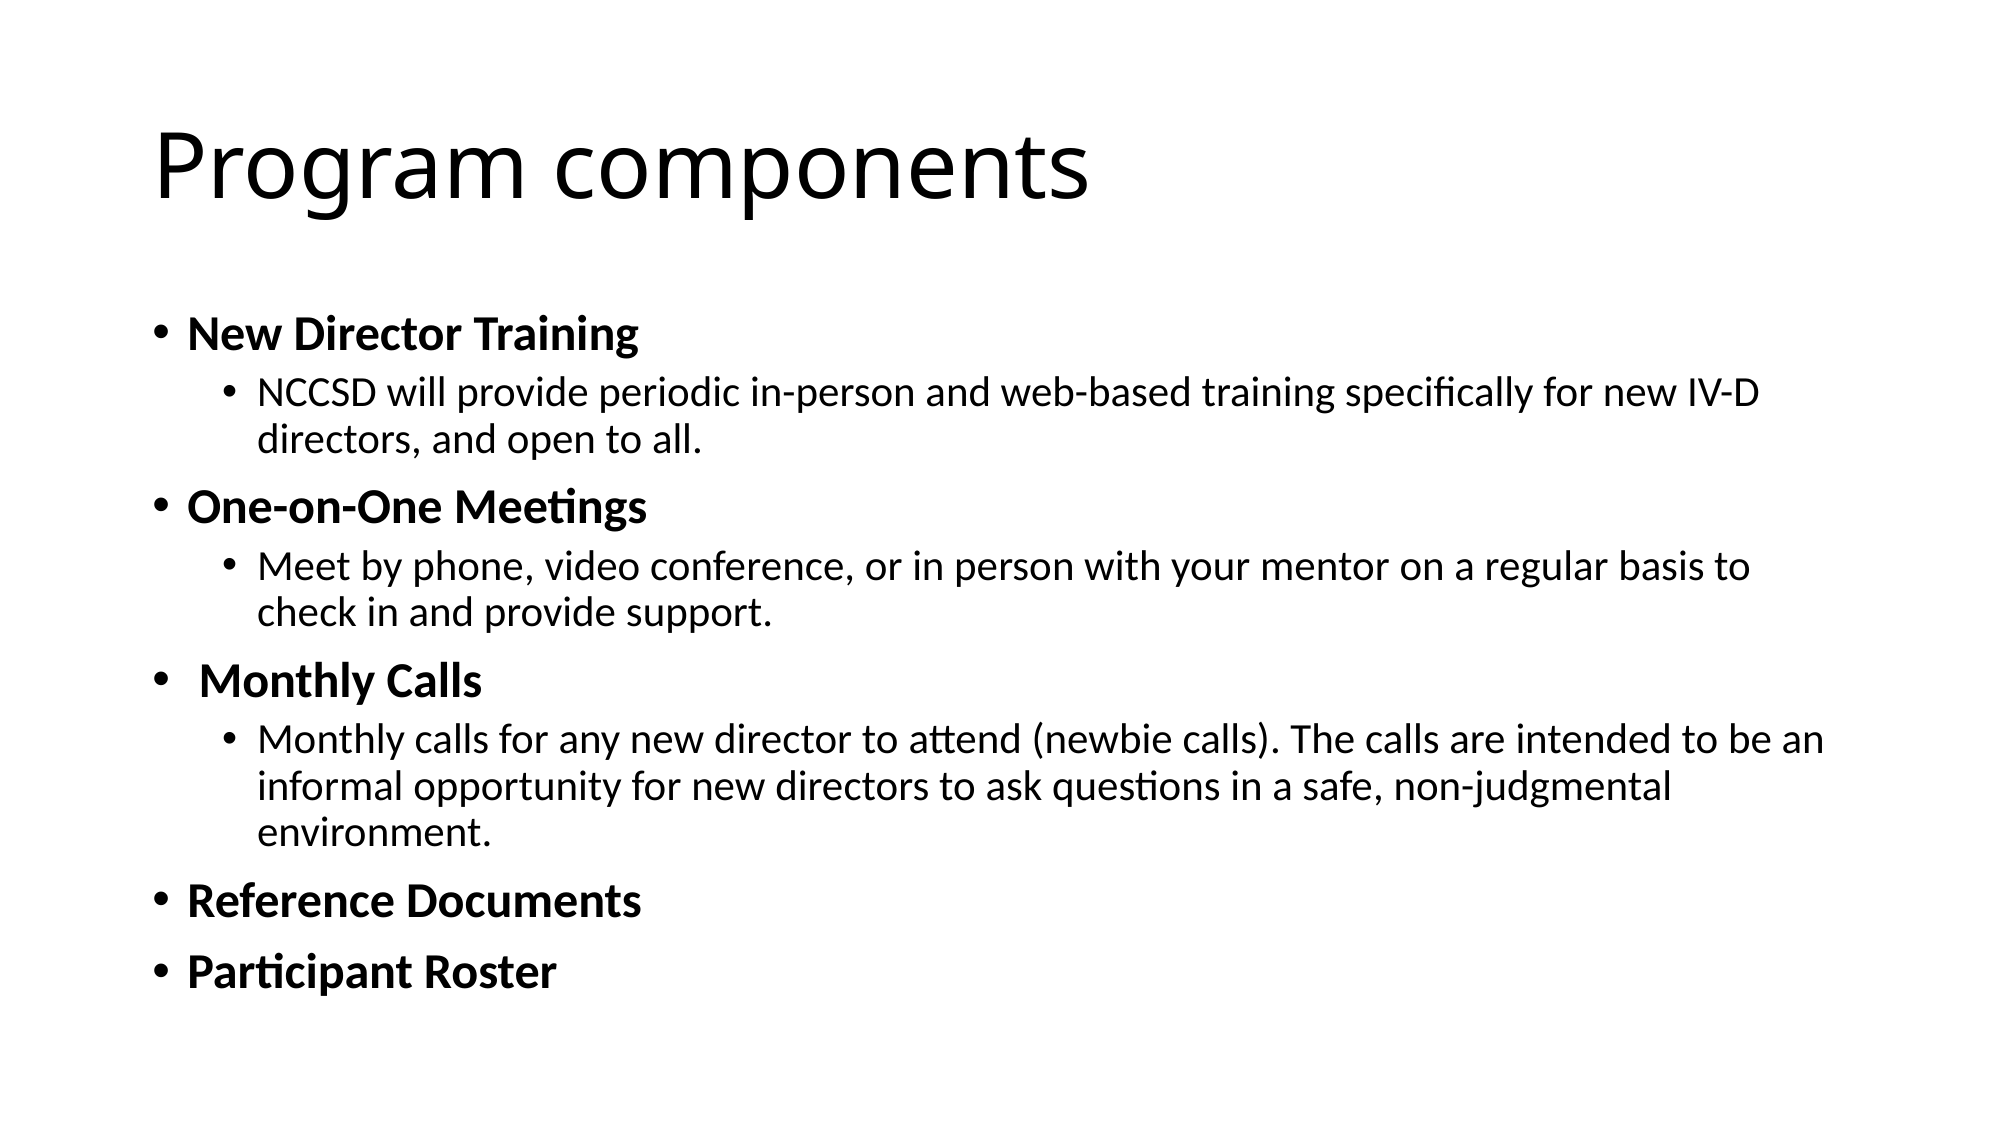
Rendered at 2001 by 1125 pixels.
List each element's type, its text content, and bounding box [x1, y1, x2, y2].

list New Director Training NCCSD will provide periodic in-person and web-based training specifically for new IV-D directors, and open to all. One-on-One Meetings Meet by phone, video conference, or in person with your mentor on a regular basis to check in and provide support. Monthly Calls Monthly calls for any new director to attend (newbie calls). The calls are intended to be an informal opportunity for new directors to ask questions in a safe, non-judgmental environment. Reference Documents Participant Roster [137, 299, 1863, 1014]
title Program components [137, 59, 1863, 278]
